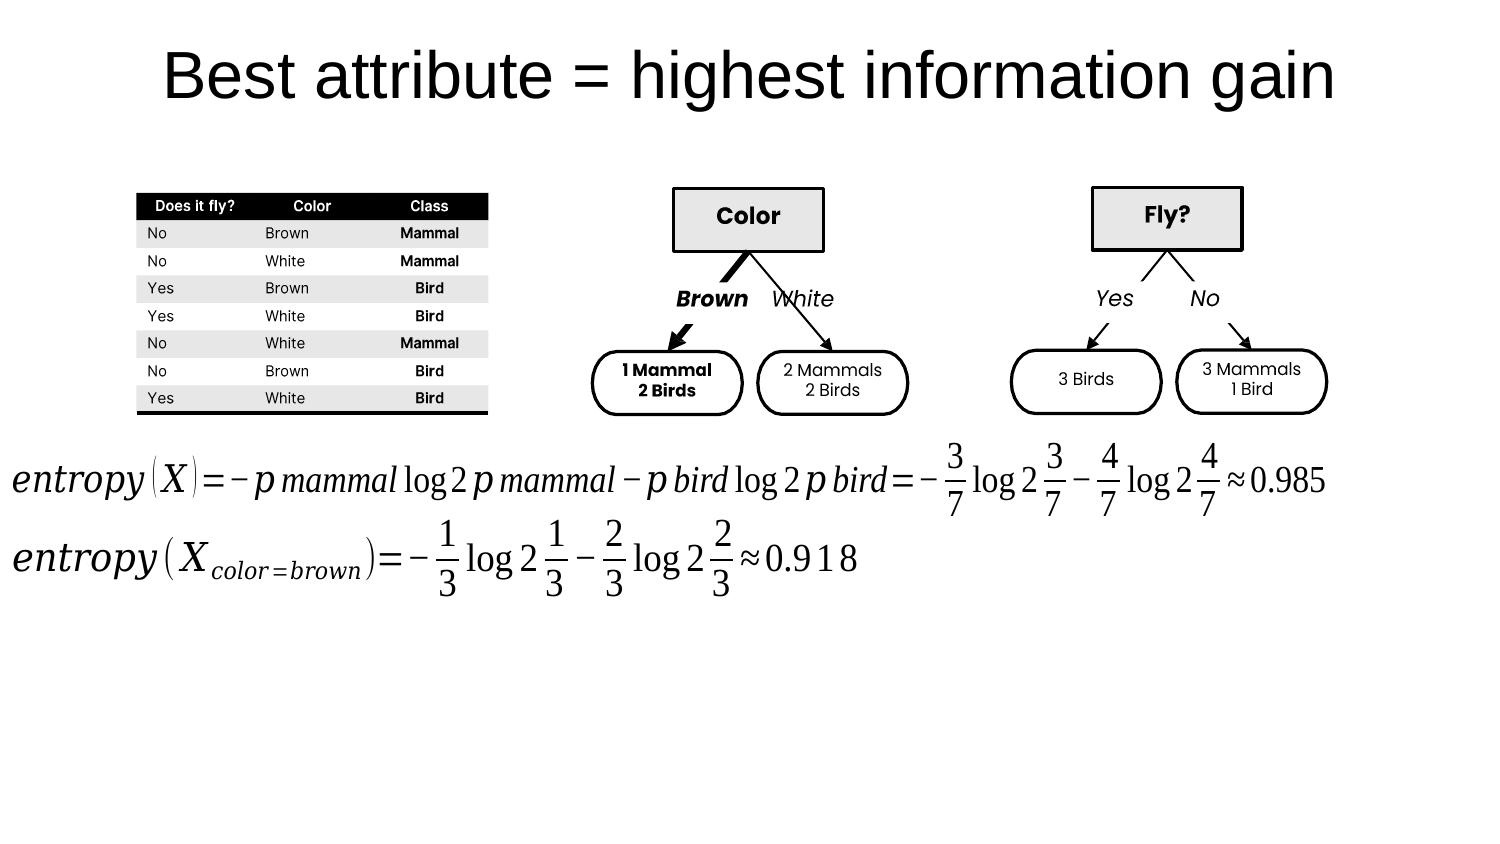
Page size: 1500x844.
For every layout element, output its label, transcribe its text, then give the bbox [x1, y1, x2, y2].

text_box [147, 250, 177, 272]
text_box [622, 356, 723, 387]
table_cell [137, 248, 253, 275]
table_cell [370, 248, 488, 275]
text_box [265, 222, 318, 244]
text_box [400, 222, 469, 244]
text_box [265, 332, 313, 354]
text_box [805, 376, 868, 407]
text_box [1176, 350, 1327, 414]
text_box [1095, 280, 1147, 320]
text_box [720, 249, 750, 281]
text_box [1092, 187, 1243, 251]
text_box [592, 351, 743, 415]
table_cell [137, 275, 253, 303]
table_cell [253, 248, 370, 275]
text_box [676, 281, 763, 321]
table_cell [253, 385, 370, 411]
text_box [415, 360, 451, 382]
text_box [1227, 323, 1252, 351]
text_box [415, 305, 451, 327]
text_box [415, 277, 451, 299]
table_cell [370, 222, 488, 248]
text_box [147, 305, 183, 327]
text_box [716, 197, 793, 239]
table_cell [370, 330, 488, 358]
text_box [1166, 249, 1194, 280]
text_box [747, 250, 775, 281]
text_box [1190, 280, 1235, 320]
text_box [265, 305, 313, 327]
text_box [147, 332, 177, 354]
table_cell [137, 358, 253, 385]
table_header [370, 191, 488, 222]
text_box [147, 360, 177, 382]
table_header [253, 191, 370, 222]
text_box [400, 332, 469, 354]
text_box [265, 277, 318, 299]
text_box [667, 324, 694, 351]
table_cell [253, 303, 370, 330]
text_box [147, 277, 183, 299]
table_cell [137, 385, 253, 411]
table_cell [253, 330, 370, 358]
text_box [771, 281, 847, 321]
text_box [147, 387, 183, 409]
text_box [661, 282, 757, 324]
text_box [293, 195, 339, 217]
table_header [137, 191, 253, 222]
table_cell [137, 330, 253, 358]
table_cell [370, 385, 488, 411]
text_box [1202, 355, 1312, 386]
text_box [1144, 196, 1202, 237]
text_box [673, 188, 824, 252]
text_box [147, 222, 177, 244]
text_box [805, 321, 833, 352]
text_box [410, 195, 456, 217]
text_box [1231, 375, 1280, 406]
text_box [265, 387, 313, 409]
text_box [1058, 365, 1122, 396]
text_box [1080, 281, 1149, 323]
table_cell [370, 303, 488, 330]
text_box [265, 360, 318, 382]
text_box [783, 356, 893, 387]
text_box Best attribute = highest information gain [29, 16, 1472, 133]
text_box [1175, 281, 1236, 323]
text_box [265, 250, 313, 272]
table_cell [137, 303, 253, 330]
text_box [638, 377, 704, 407]
table_cell [253, 275, 370, 303]
text_box [757, 351, 908, 415]
text_box [1011, 350, 1162, 414]
table_cell [370, 275, 488, 303]
text_box [1086, 323, 1110, 350]
text_box [415, 387, 451, 409]
table_cell [253, 222, 370, 248]
table_cell [370, 358, 488, 385]
table_cell [137, 222, 253, 248]
text_box [1141, 249, 1167, 280]
table_cell [253, 358, 370, 385]
text_box [400, 250, 469, 272]
text_box [155, 195, 241, 217]
